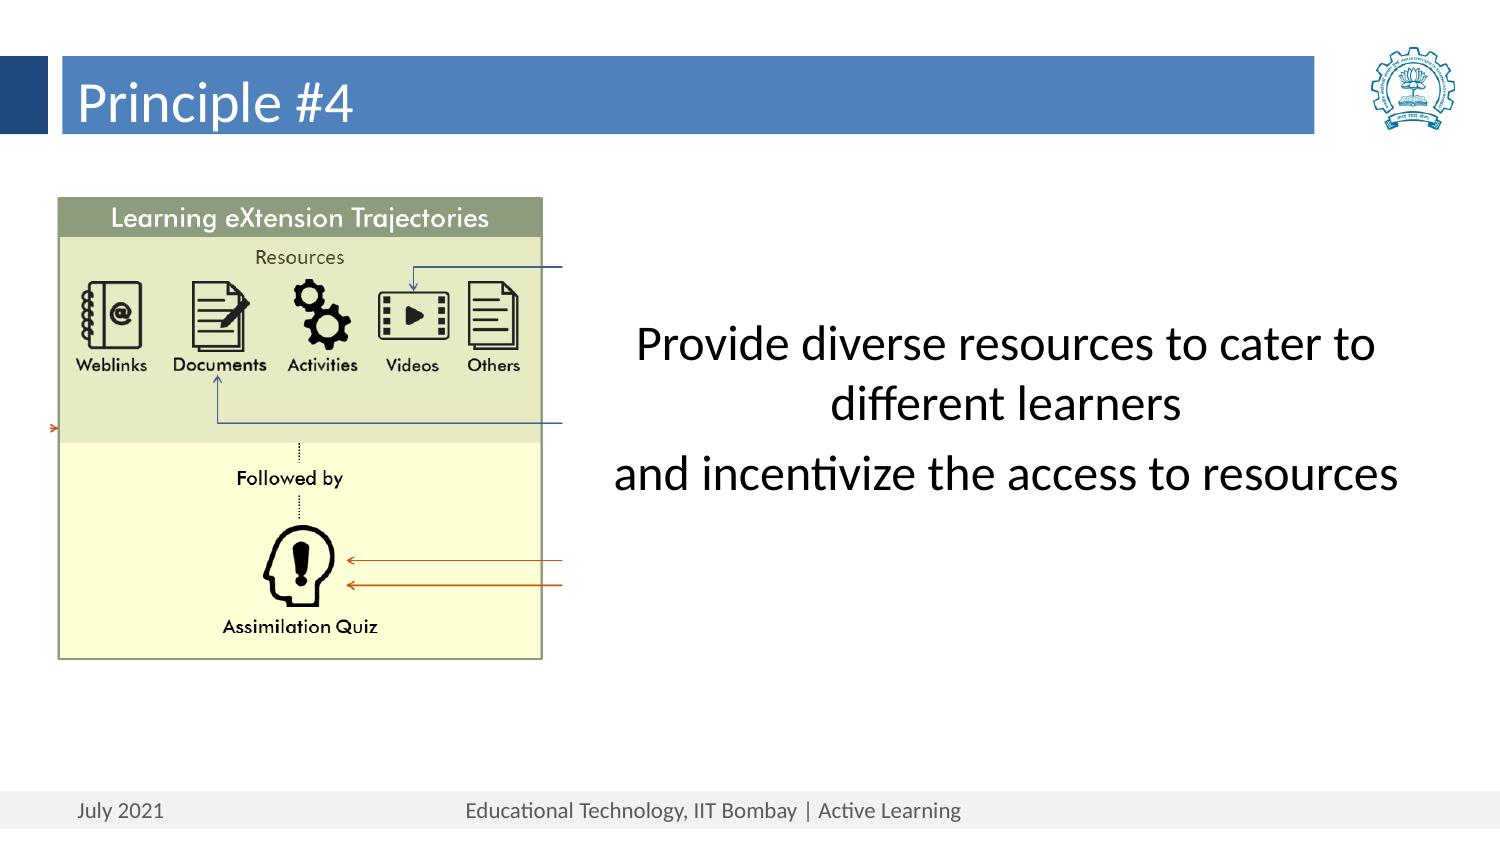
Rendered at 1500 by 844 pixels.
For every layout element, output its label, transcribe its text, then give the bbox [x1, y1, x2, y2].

text_box Provide diverse resources to cater to different learners and incentivize the access to resources [562, 196, 1450, 685]
picture [49, 184, 563, 660]
list Principle #4 [62, 60, 1288, 138]
picture [1371, 47, 1455, 130]
